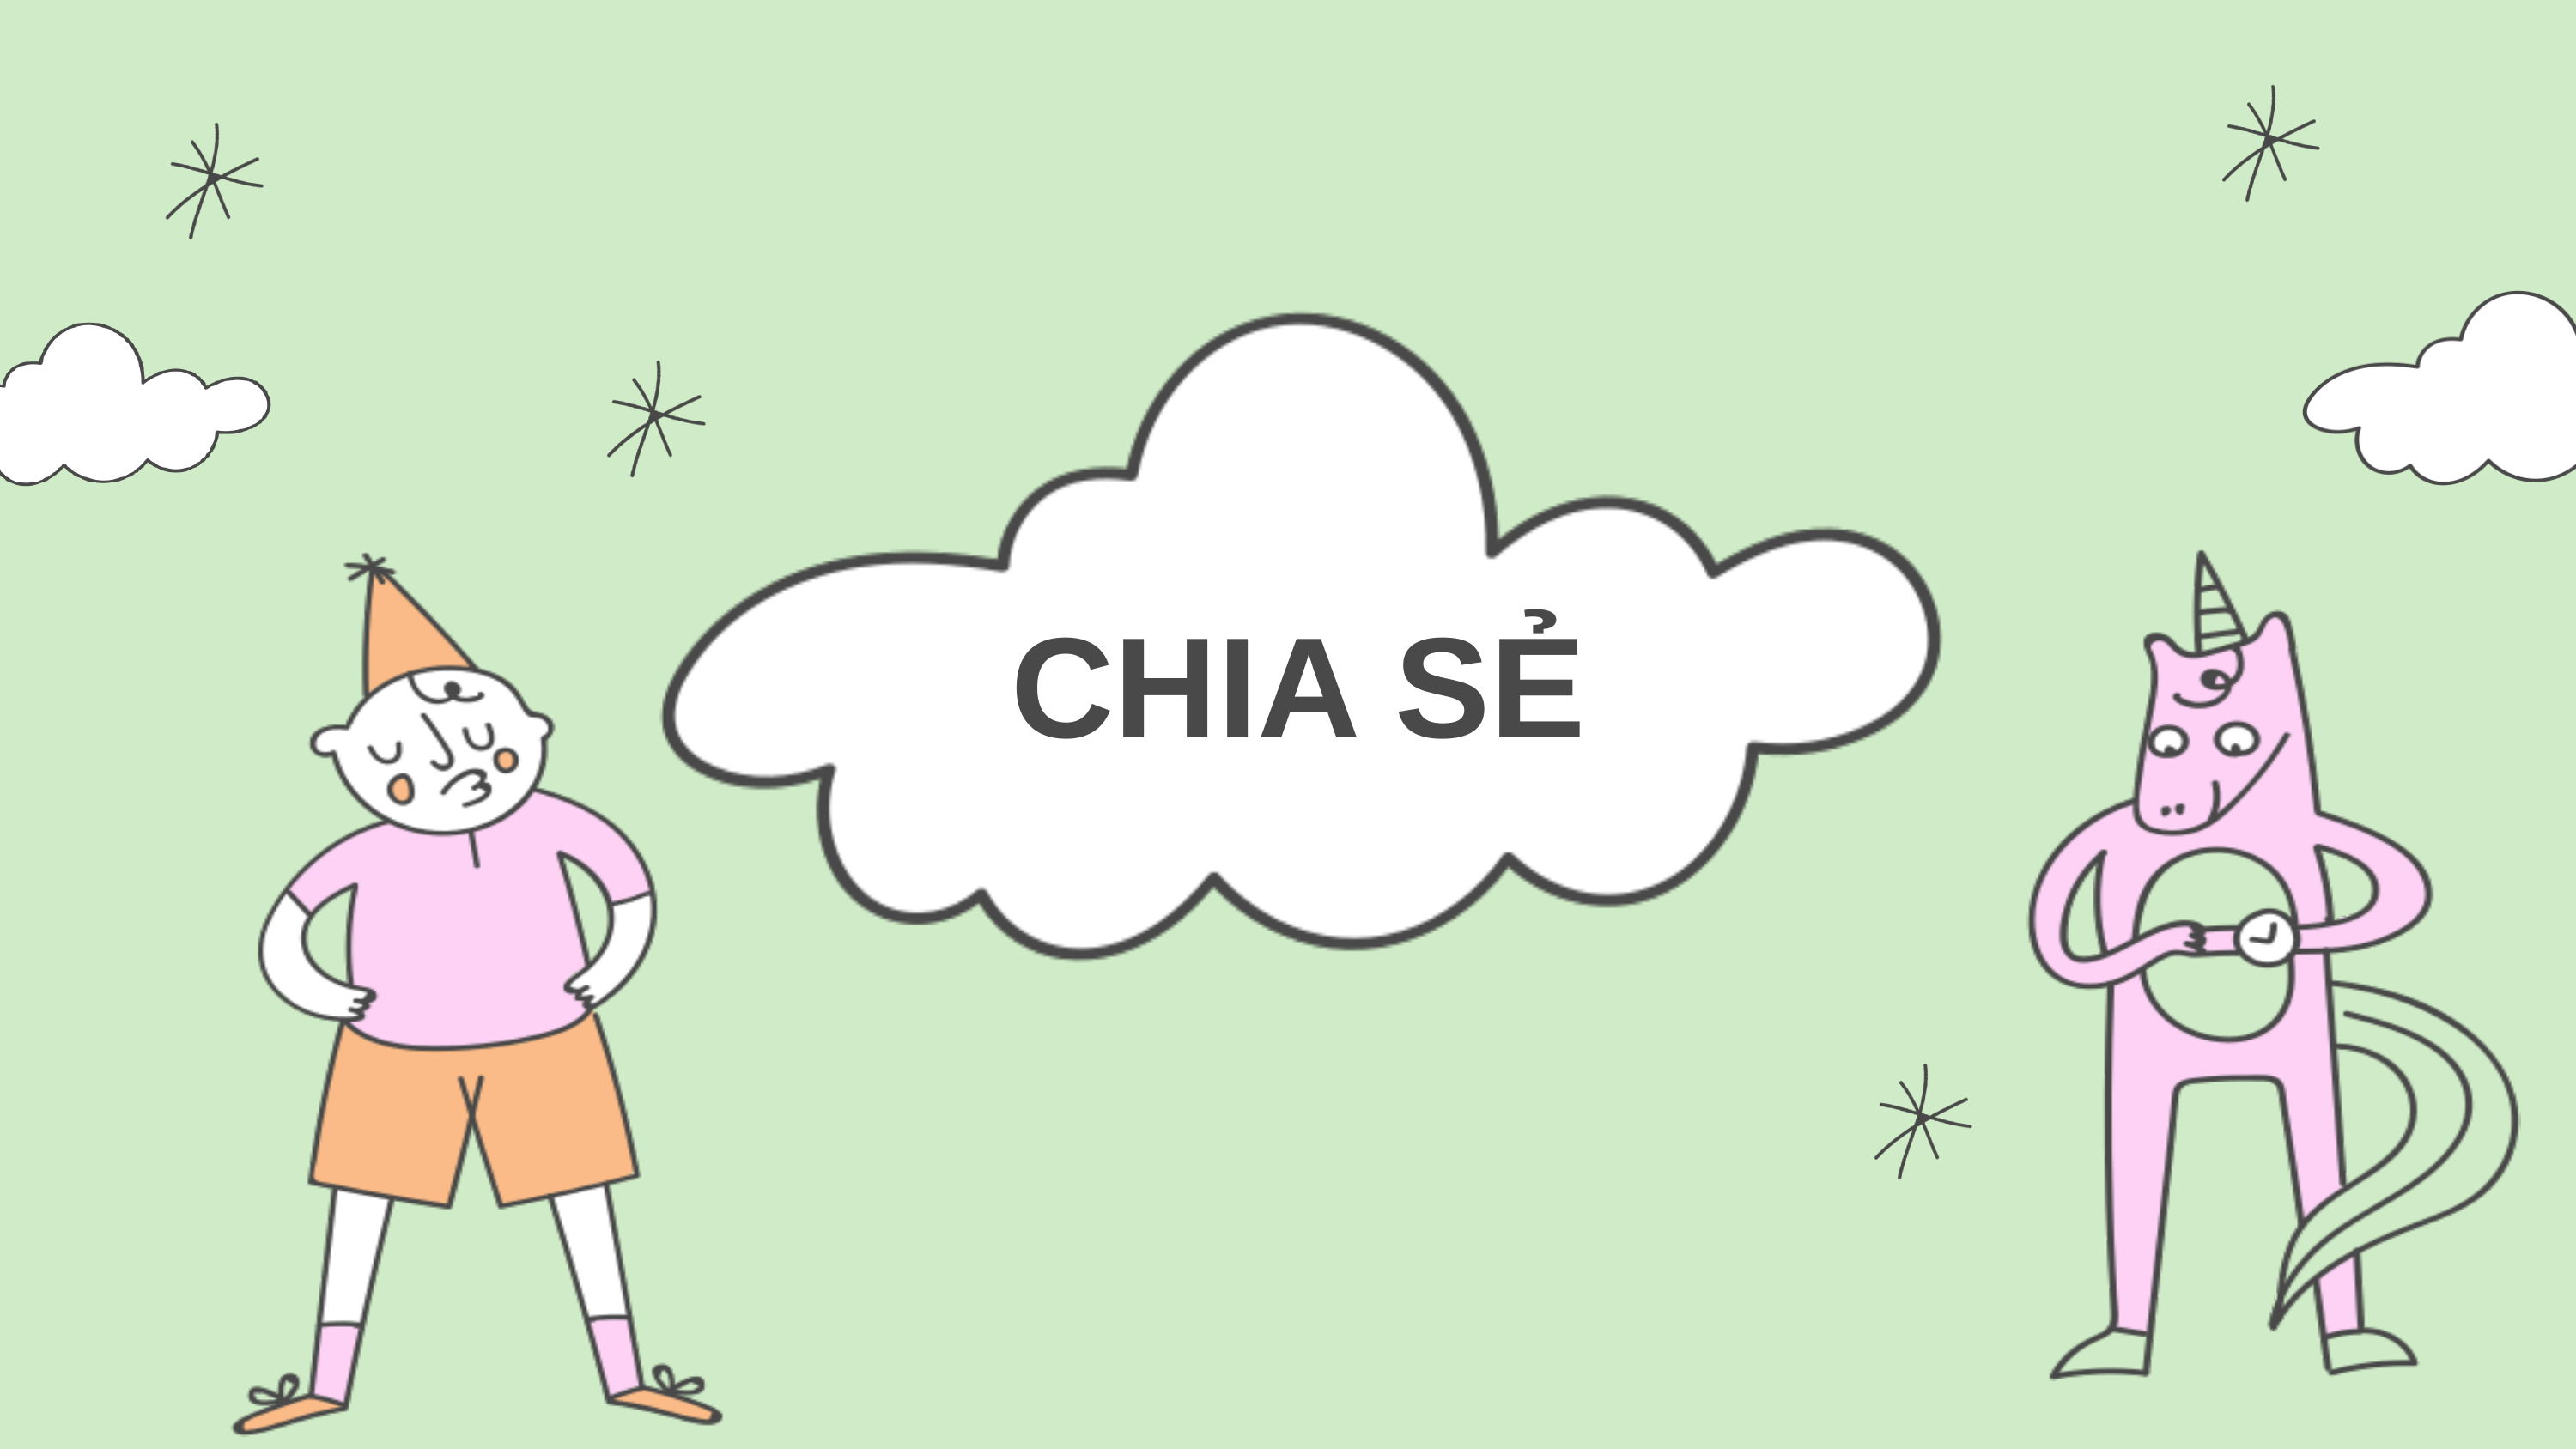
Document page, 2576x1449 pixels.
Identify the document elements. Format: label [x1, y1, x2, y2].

picture [2300, 287, 2576, 487]
picture [225, 300, 1948, 1437]
picture [160, 117, 271, 249]
picture [0, 318, 272, 487]
picture [1868, 1058, 1980, 1189]
picture [2216, 79, 2328, 211]
picture [2023, 549, 2521, 1381]
